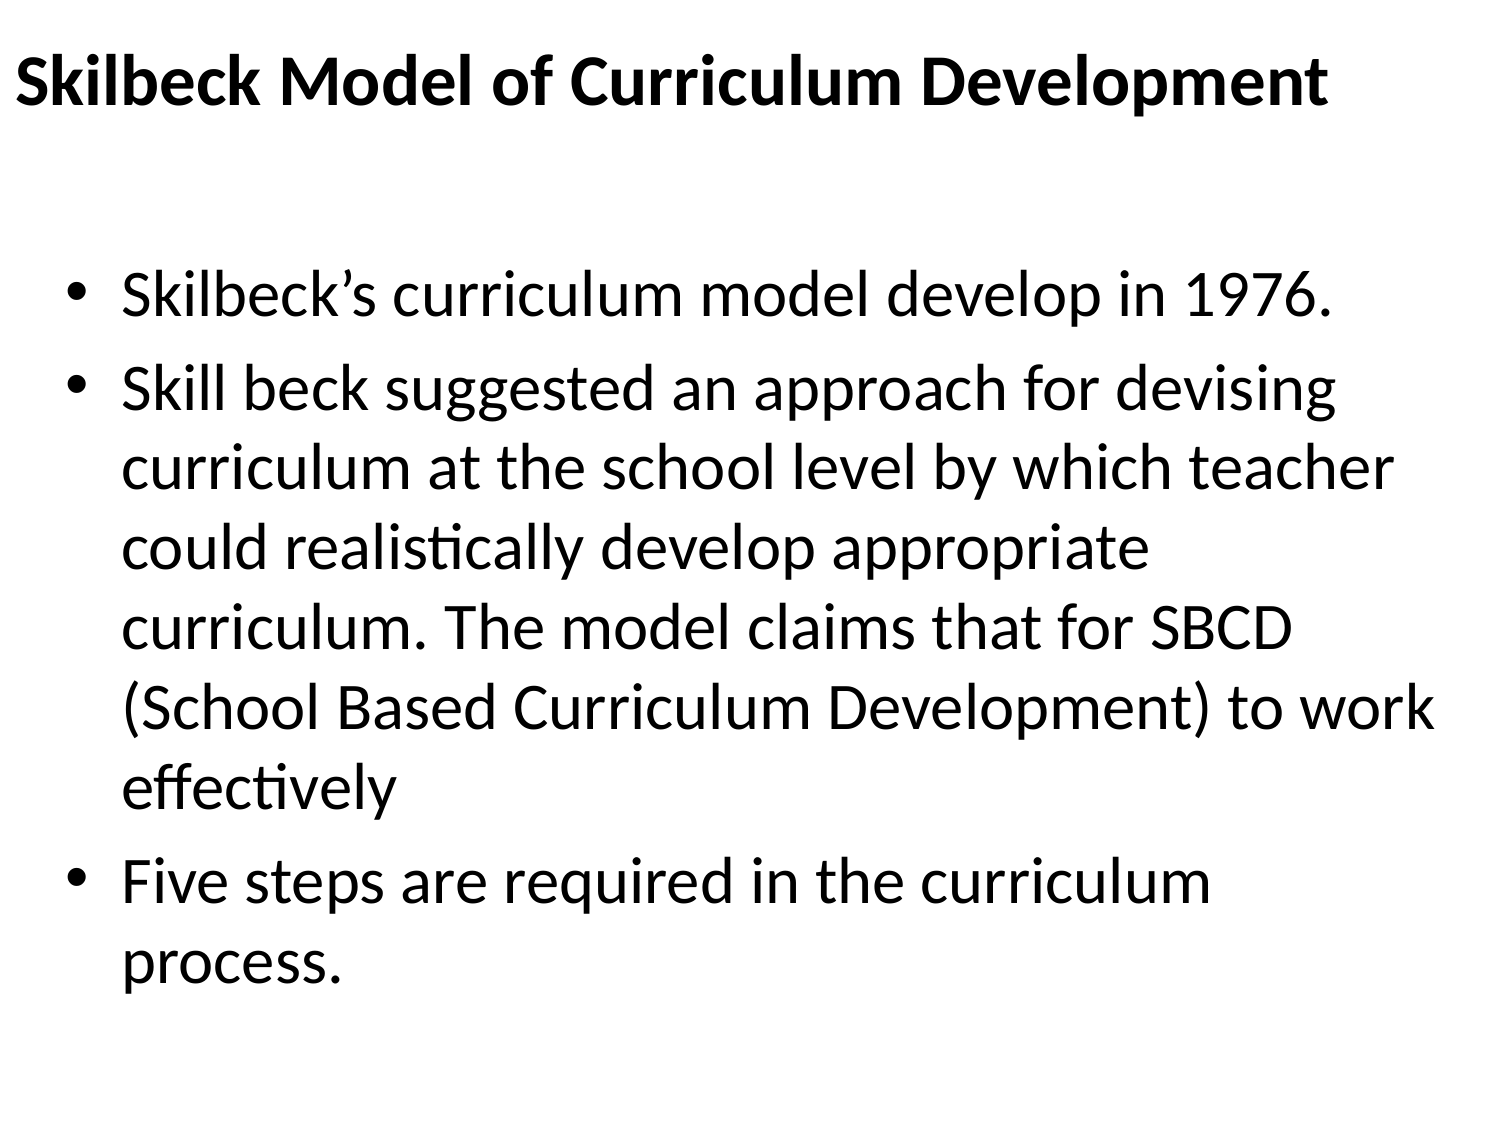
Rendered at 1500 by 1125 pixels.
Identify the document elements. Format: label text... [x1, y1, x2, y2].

title Skilbeck Model of Curriculum Development [0, 2, 1500, 150]
list Skilbeck’s curriculum model develop in 1976. Skill beck suggested an approach for devising curriculum at the school level by which teacher could realistically develop appropriate curriculum. The model claims that for SBCD (School Based Curriculum Development) to work effectively Five steps are required in the curriculum process. [50, 242, 1463, 1100]
